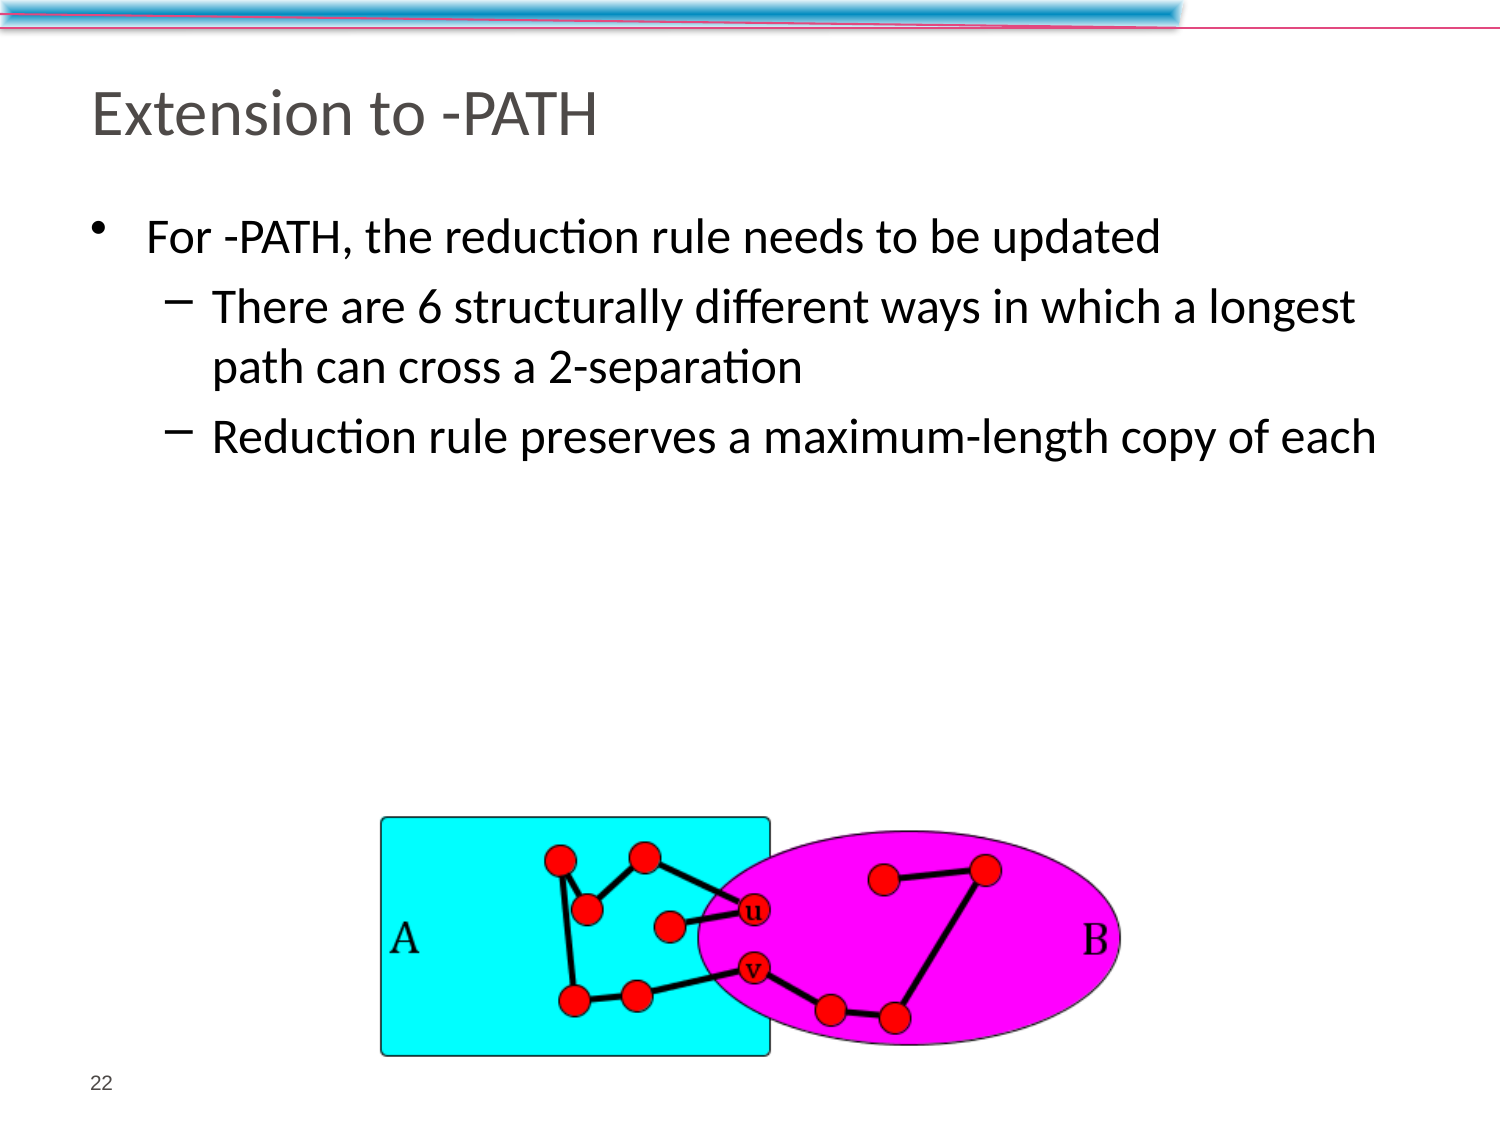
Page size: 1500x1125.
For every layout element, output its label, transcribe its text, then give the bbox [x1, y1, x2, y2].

picture [356, 793, 1144, 1079]
slide_number 22 [75, 1069, 396, 1115]
